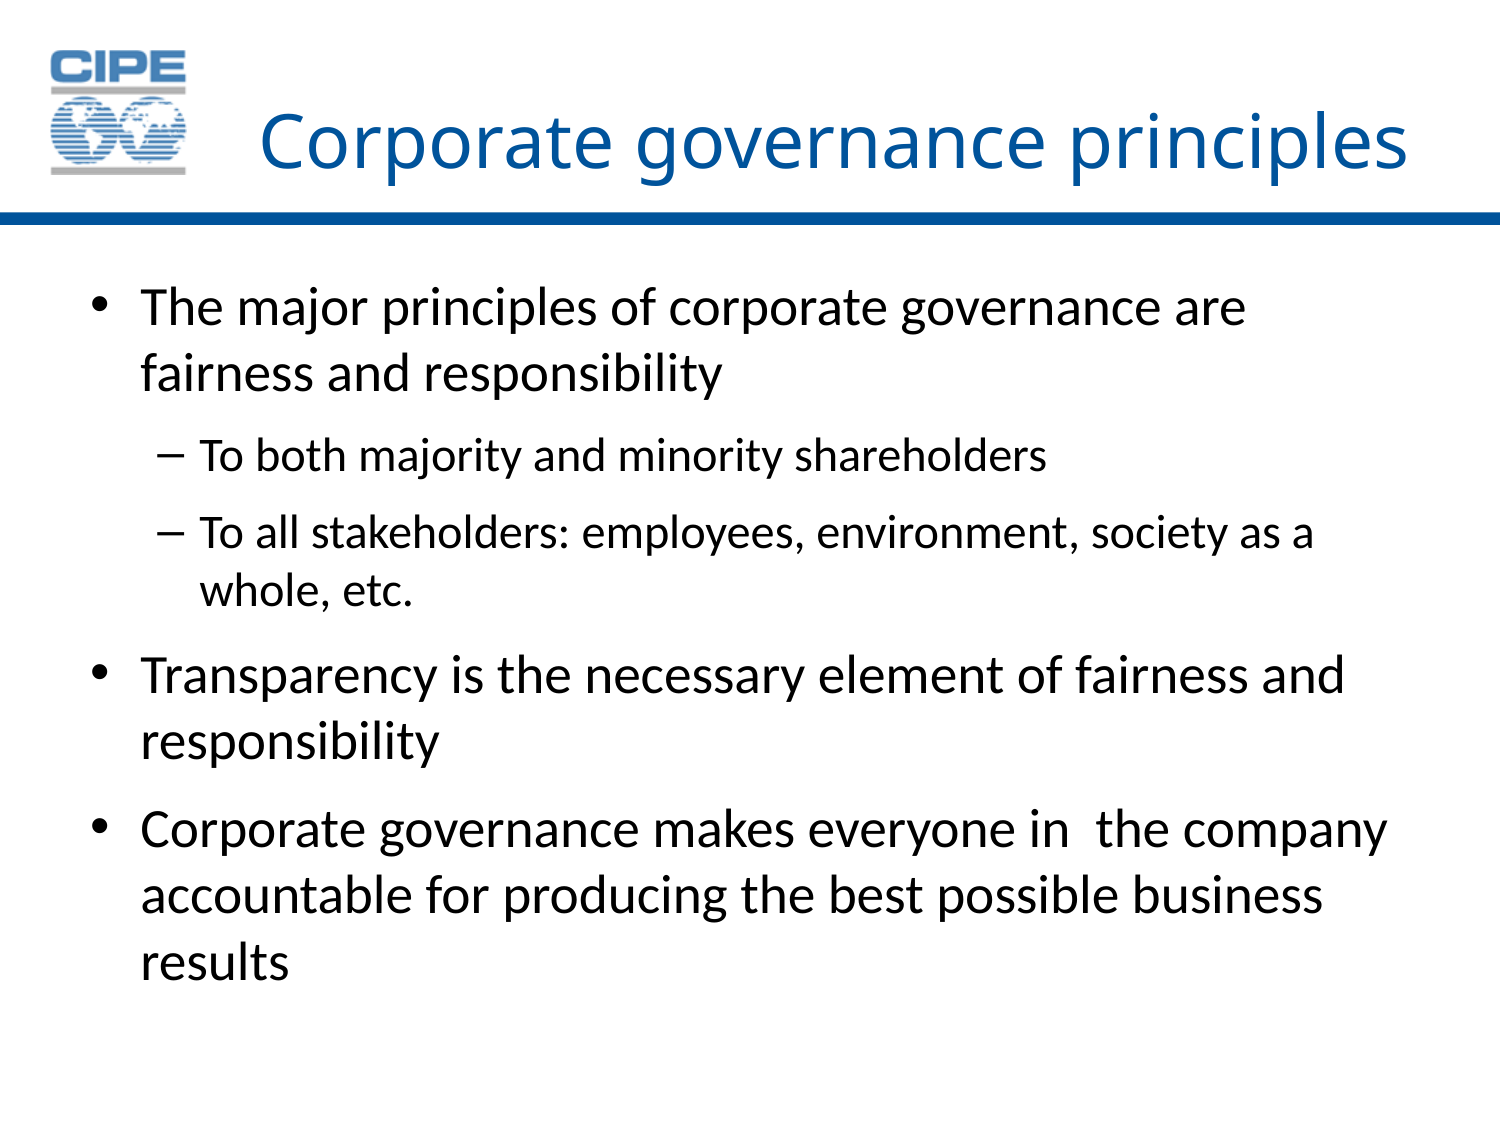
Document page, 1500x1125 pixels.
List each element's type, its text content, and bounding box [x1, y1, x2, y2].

title Corporate governance principles [75, 45, 1425, 233]
picture [50, 50, 75, 175]
list The major principles of corporate governance are fairness and responsibility To both majority and minority shareholders To all stakeholders: employees, environment, society as a whole, etc. Transparency is the necessary element of fairness and responsibility Corporate governance makes everyone in the company accountable for producing the best possible business results [75, 262, 1425, 1005]
